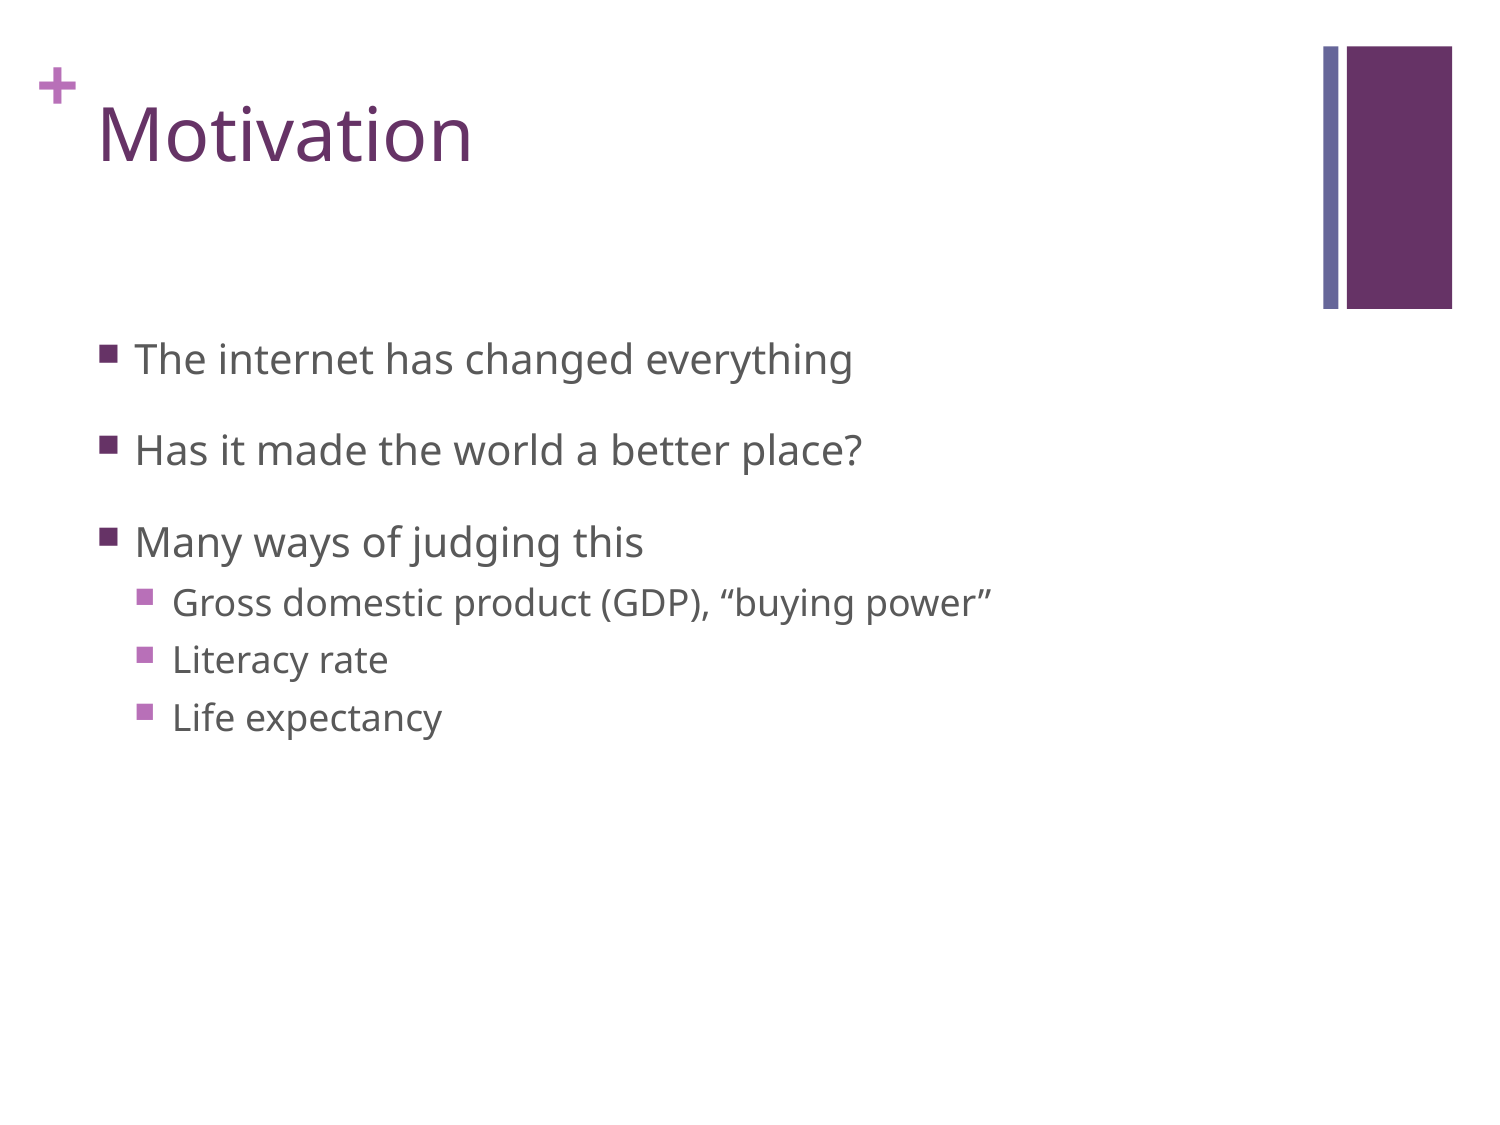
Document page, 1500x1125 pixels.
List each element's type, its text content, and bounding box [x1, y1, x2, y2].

title Motivation [81, 79, 1322, 263]
list The internet has changed everything Has it made the world a better place? Many ways of judging this Gross domestic product (GDP), “buying power” Literacy rate Life expectancy [81, 324, 1322, 1005]
